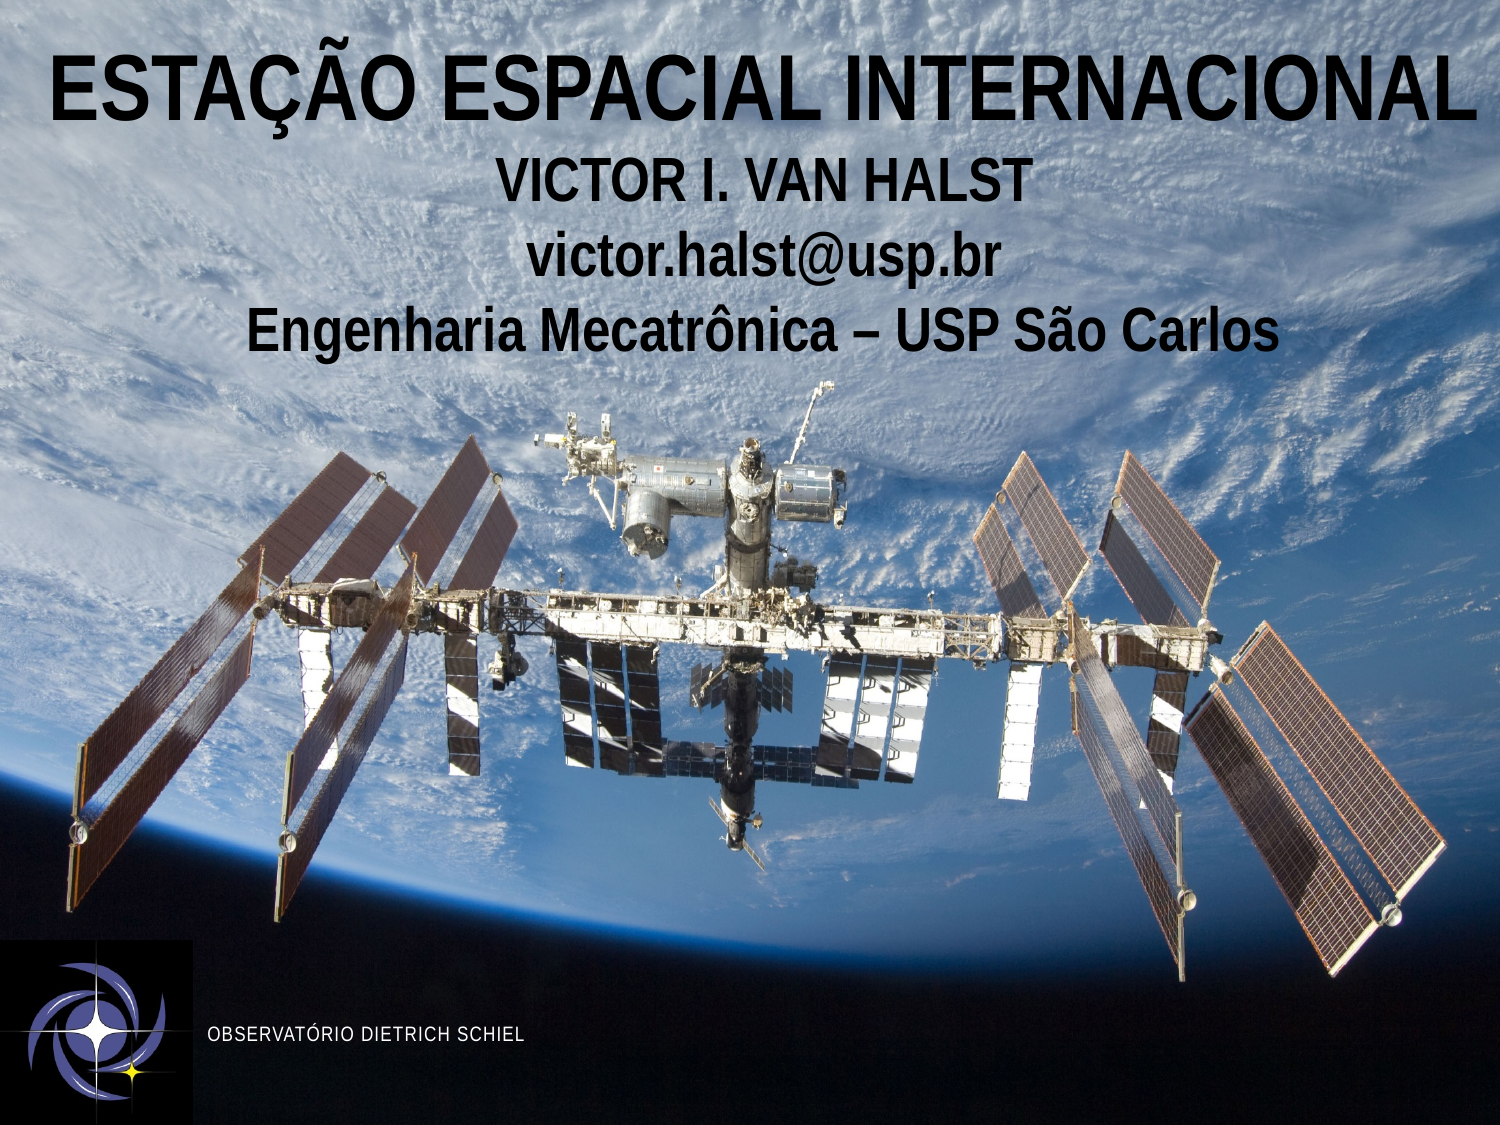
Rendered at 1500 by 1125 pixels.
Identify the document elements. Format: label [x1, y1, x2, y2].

list [0, 0, 1500, 1125]
picture [0, 940, 193, 1125]
